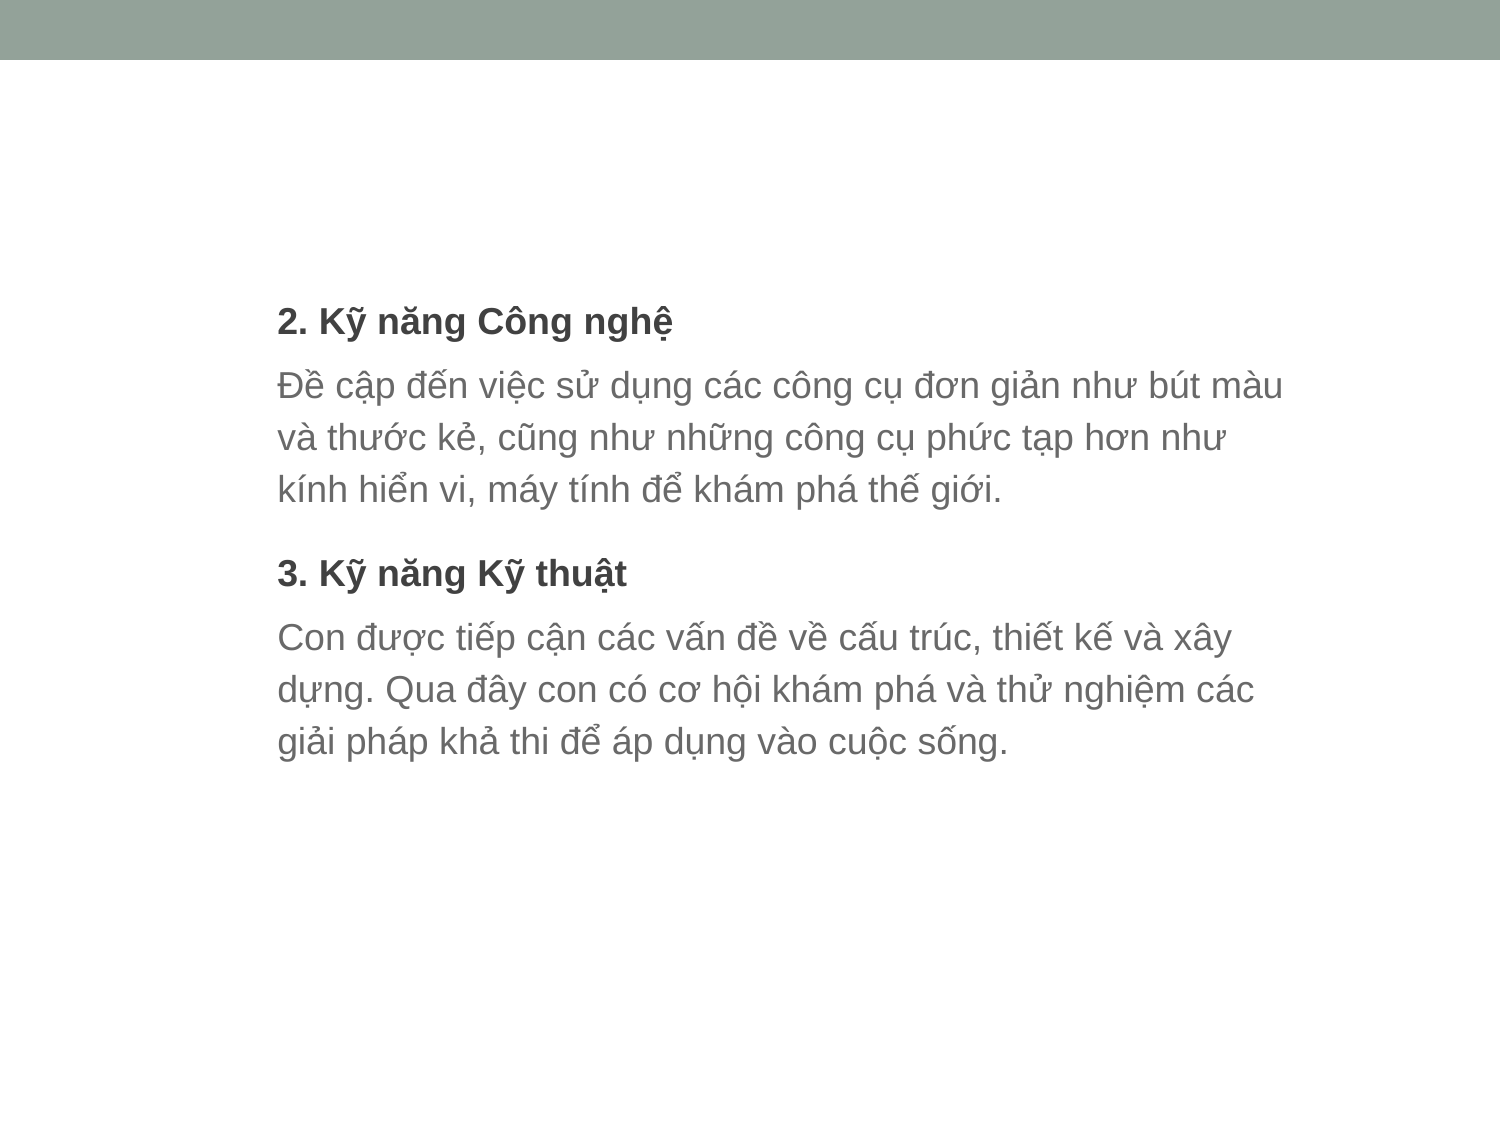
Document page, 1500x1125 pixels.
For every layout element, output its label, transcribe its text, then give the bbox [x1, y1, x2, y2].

text_box 2. Kỹ năng Công nghệ Đề cập đến việc sử dụng các công cụ đơn giản như bút màu và thước kẻ, cũng như những công cụ phức tạp hơn như kính hiển vi, máy tính để khám phá thế giới. 3. Kỹ năng Kỹ thuật Con được tiếp cận các vấn đề về cấu trúc, thiết kế và xây dựng. Qua đây con có cơ hội khám phá và thử nghiệm các giải pháp khả thi để áp dụng vào cuộc sống. [262, 282, 1300, 770]
